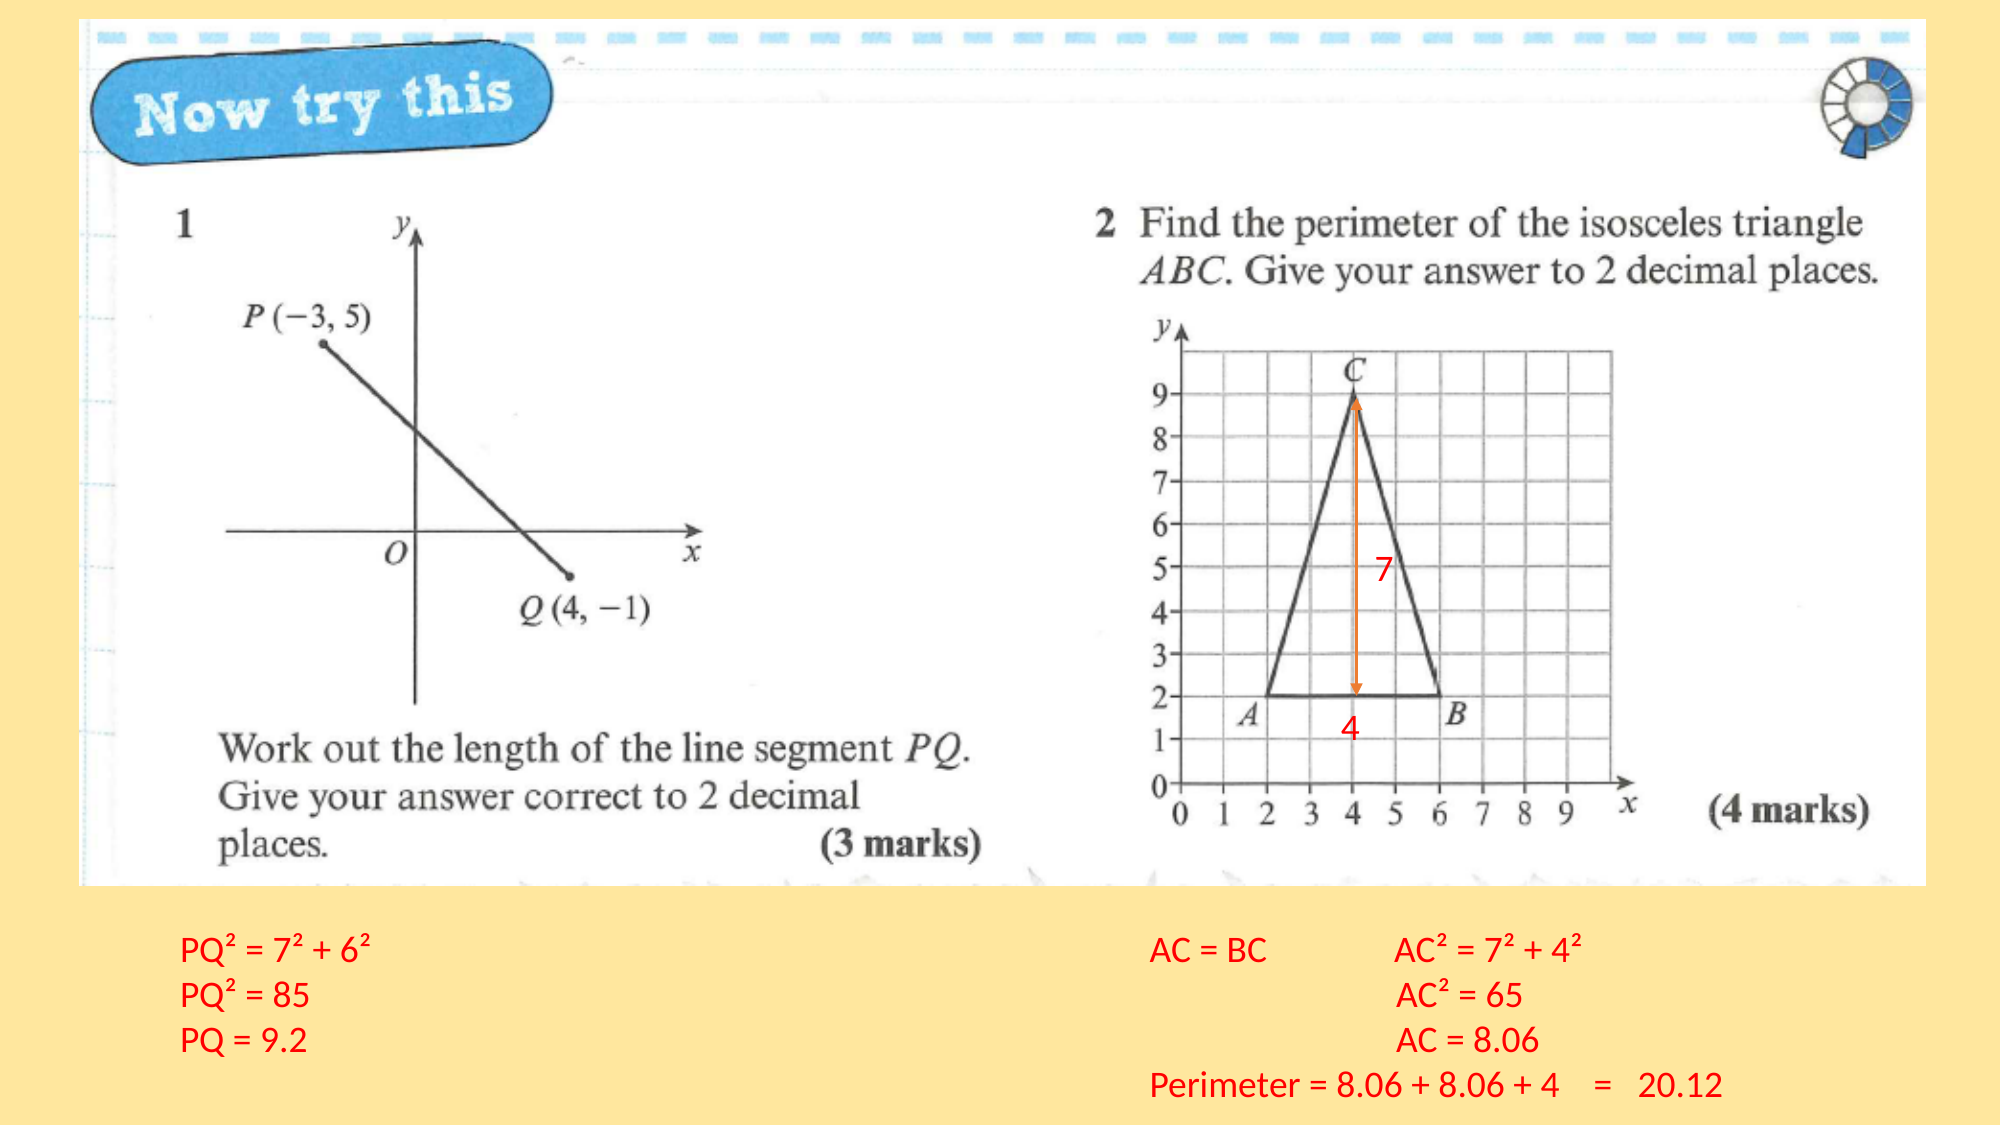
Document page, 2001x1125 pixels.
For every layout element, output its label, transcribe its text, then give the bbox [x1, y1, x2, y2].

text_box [79, 19, 1926, 886]
text_box AC = BC AC² = 7² + 4² AC² = 65 AC = 8.06 Perimeter = 8.06 + 8.06 + 4 = 20.12 [1134, 917, 1805, 1125]
text_box PQ² = 7² + 6² PQ² = 85 PQ = 9.2 [165, 917, 661, 1068]
